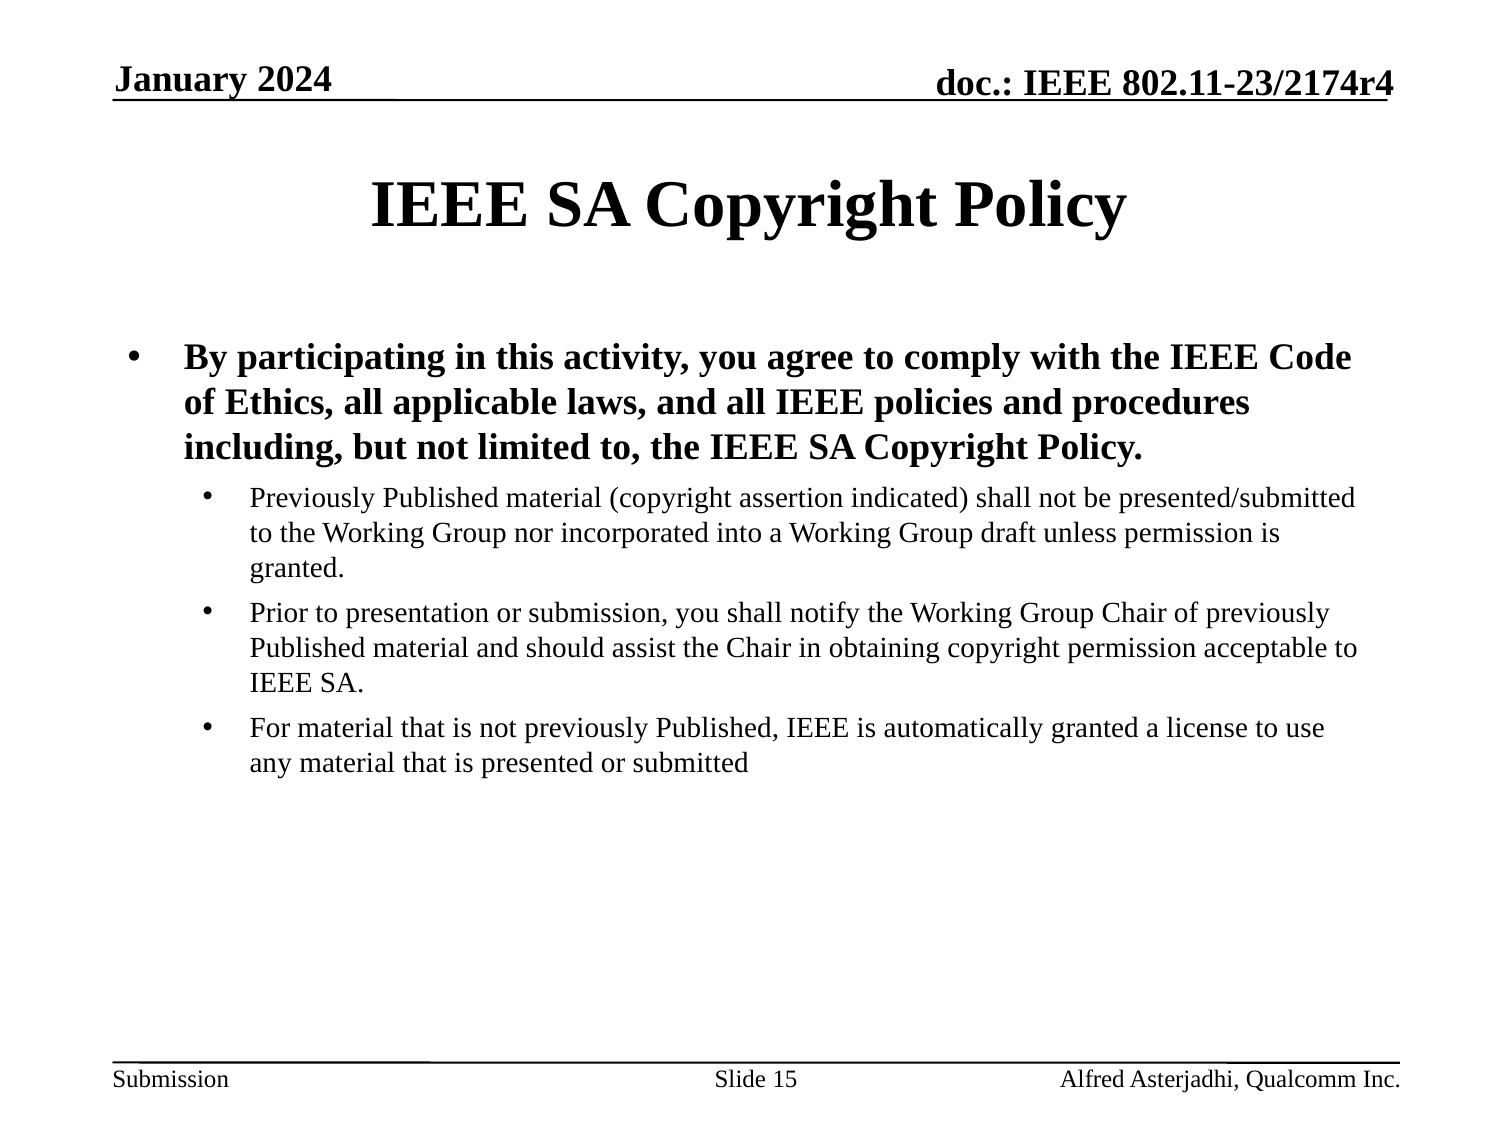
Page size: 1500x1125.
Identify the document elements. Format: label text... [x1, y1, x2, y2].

title IEEE SA Copyright Policy [112, 112, 1388, 288]
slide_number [114, 54, 423, 100]
list By participating in this activity, you agree to comply with the IEEE Code of Ethics, all applicable laws, and all IEEE policies and procedures including, but not limited to, the IEEE SA Copyright Policy. Previously Published material (copyright assertion indicated) shall not be presented/submitted to the Working Group nor incorporated into a Working Group draft unless permission is granted. Prior to presentation or submission, you shall notify the Working Group Chair of previously Published material and should assist the Chair in obtaining copyright permission acceptable to IEEE SA. For material that is not previously Published, IEEE is automatically granted a license to use any material that is presented or submitted [112, 324, 1388, 1000]
slide_number Slide 15 [712, 1061, 800, 1123]
footer Alfred Asterjadhi, Qualcomm Inc. [878, 1061, 1402, 1093]
